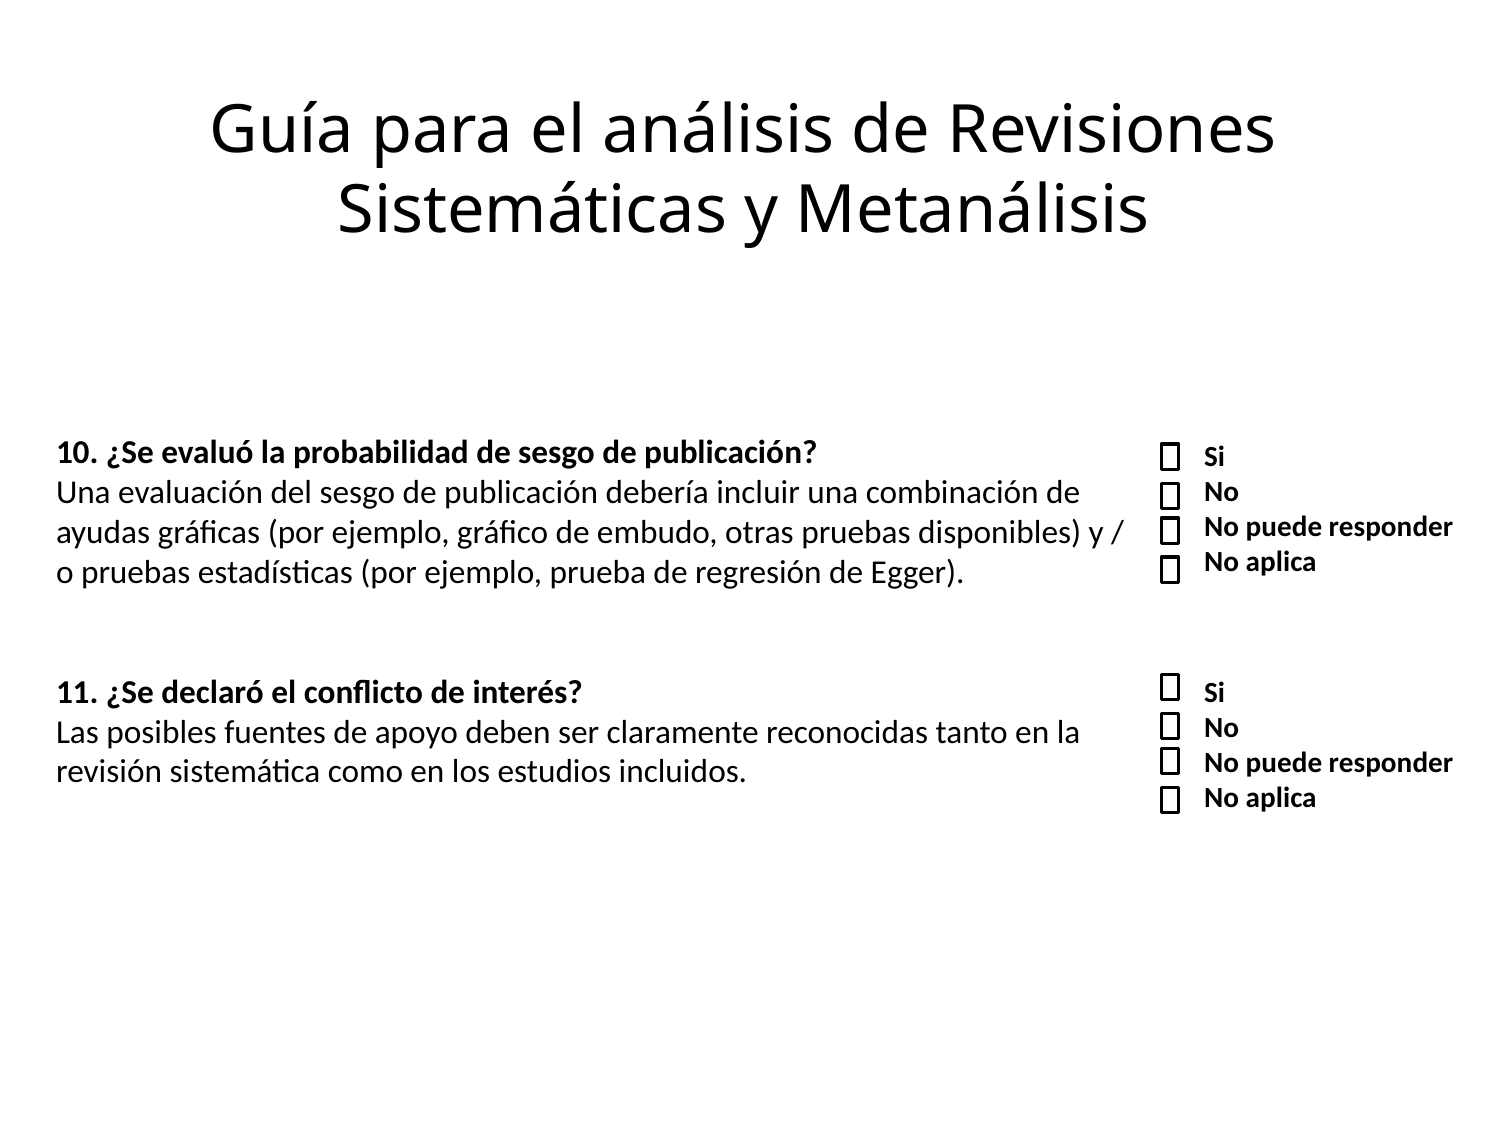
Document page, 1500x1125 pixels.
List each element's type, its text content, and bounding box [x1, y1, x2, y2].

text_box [41, 408, 1500, 839]
text_box Guía para el análisis de Revisiones Sistemáticas y Metanálisis [88, 78, 1400, 253]
